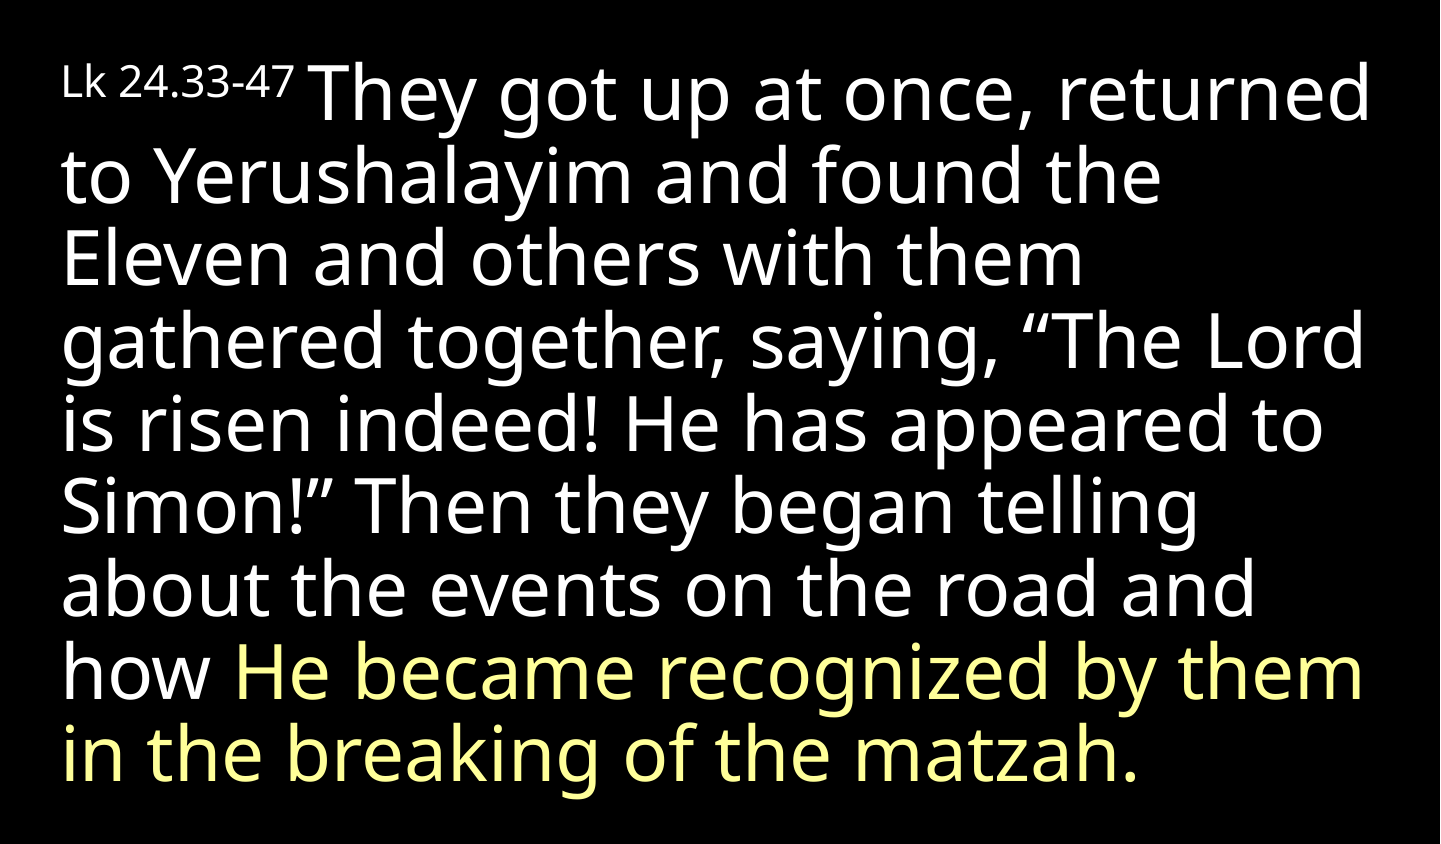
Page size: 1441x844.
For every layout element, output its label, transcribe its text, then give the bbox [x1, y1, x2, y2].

subtitle Lk 24.33-47 They got up at once, returned to Yerushalayim and found the Eleven and others with them gathered together, saying, “The Lord is risen indeed! He has appeared to Simon!” Then they began telling about the events on the road and how He became recognized by them in the breaking of the matzah. [45, 46, 1396, 844]
